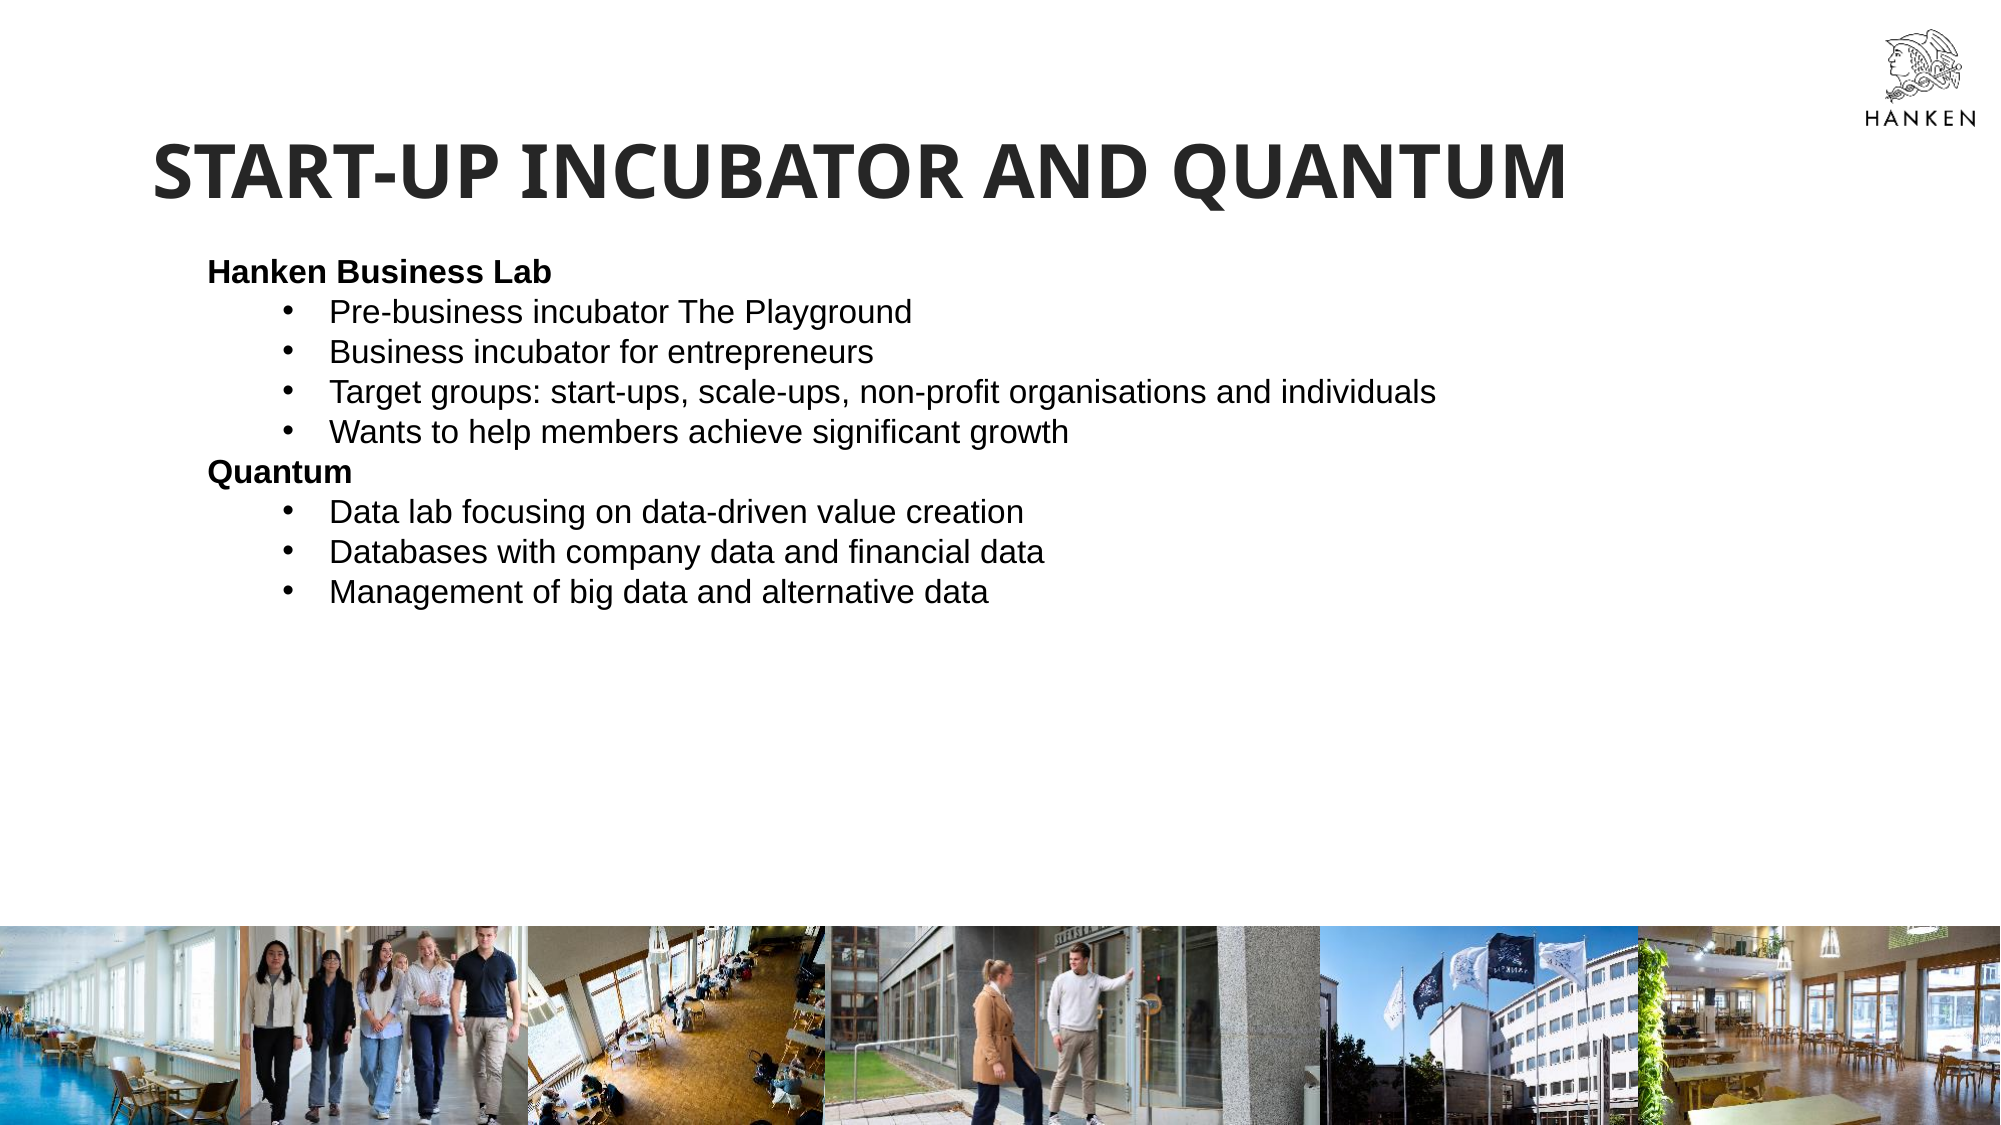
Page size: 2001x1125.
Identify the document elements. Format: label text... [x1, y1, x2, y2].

title START-UP INCUBATOR AND QUANTUM [137, 126, 1792, 244]
picture [1841, 0, 2000, 158]
picture [0, 926, 2000, 1125]
subtitle Hanken Business Lab Pre-business incubator The Playground Business incubator for entrepreneurs Target groups: start-ups, scale-ups, non-profit organisations and individuals Wants to help members achieve significant growth Quantum Data lab focusing on data-driven value creation Databases with company data and financial data Management of big data and alternative data [192, 244, 1777, 927]
